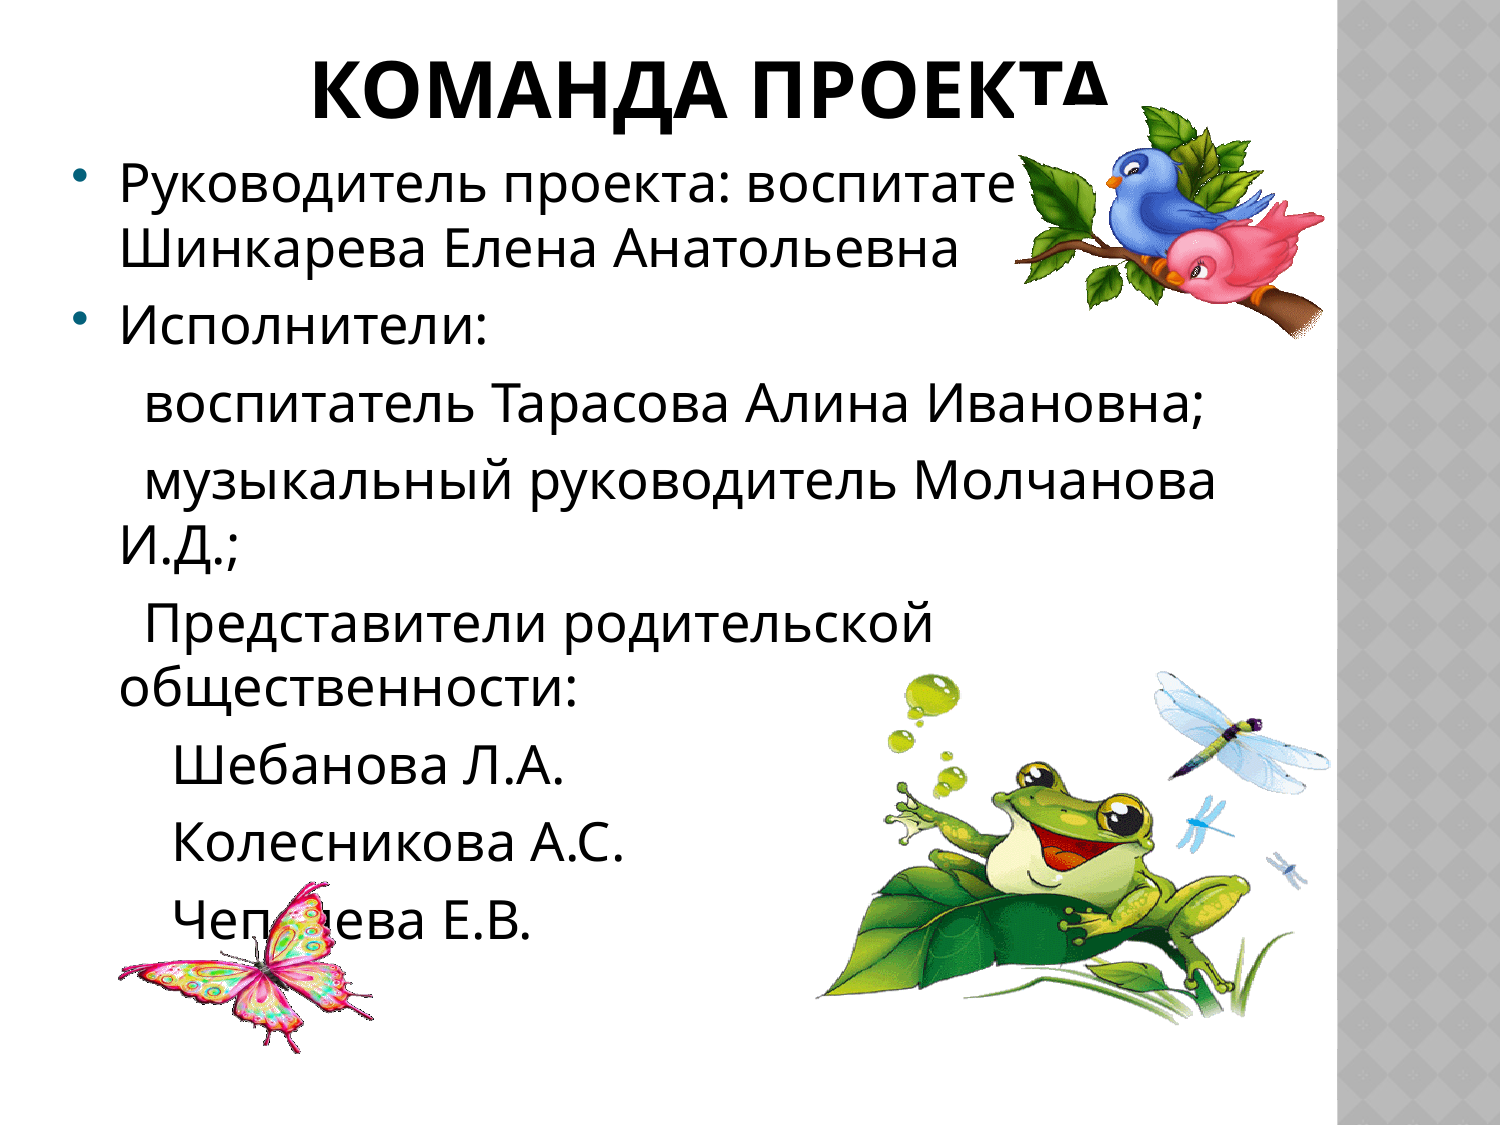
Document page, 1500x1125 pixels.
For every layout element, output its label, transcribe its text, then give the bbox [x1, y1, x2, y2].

title Команда проекта [117, 35, 1305, 135]
picture [1013, 105, 1325, 341]
picture [808, 655, 1337, 1032]
list Руководитель проекта: воспитатель Шинкарева Елена Анатольевна Исполнители: воспитатель Тарасова Алина Ивановна; музыкальный руководитель Молчанова И.Д.; Представители родительской общественности: Шебанова Л.А. Колесникова А.С. Чепелева Е.В. [58, 140, 1317, 936]
picture [105, 878, 388, 1059]
